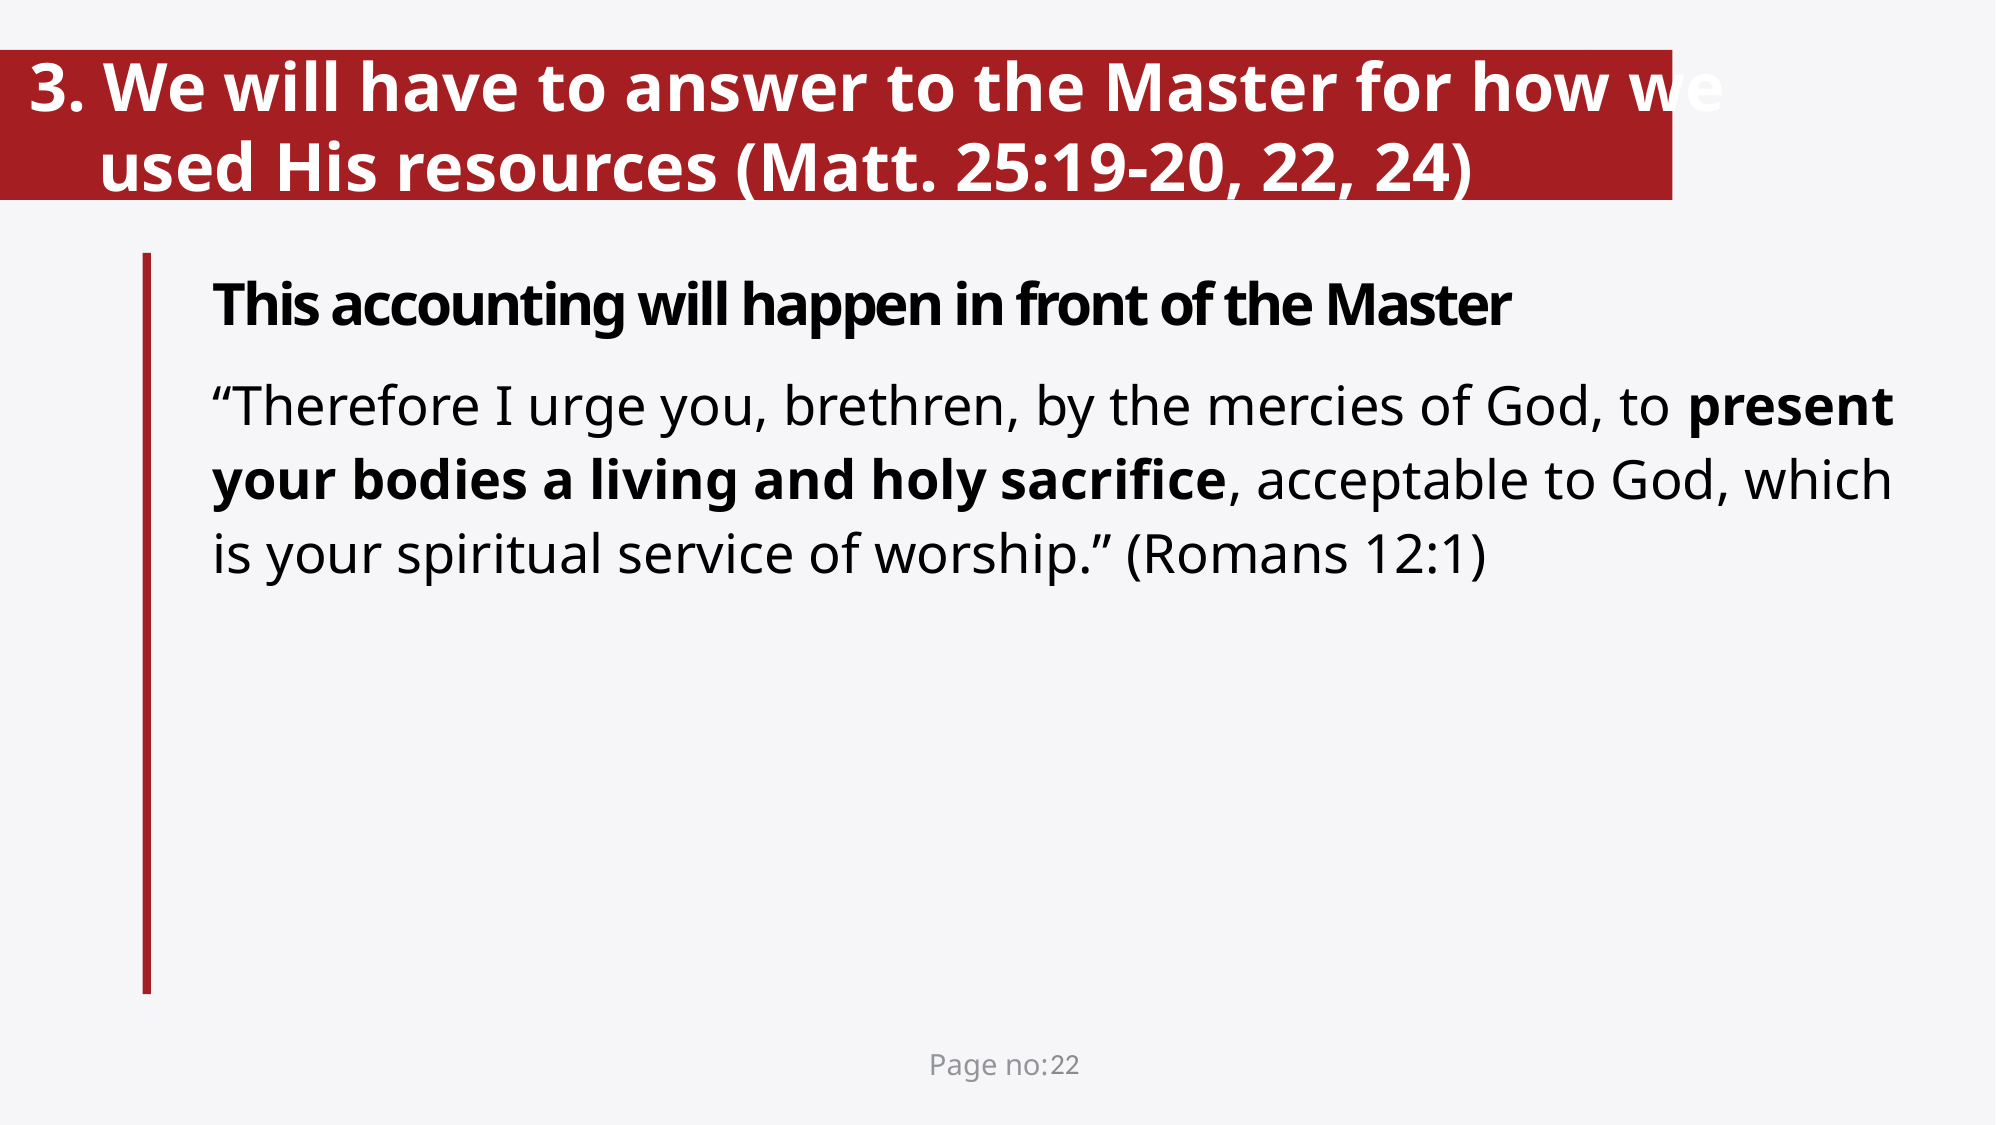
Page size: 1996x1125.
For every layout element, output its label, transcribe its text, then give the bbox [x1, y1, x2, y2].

text_box [1583, 188, 1675, 202]
title 3. We will have to answer to the Master for how we used His resources (Matt. 25:19-20, 22, 24) [14, 62, 1810, 188]
subtitle This accounting will happen in front of the Master “Therefore I urge you, brethren, by the mercies of God, to present your bodies a living and holy sacrifice, acceptable to God, which is your spiritual service of worship.” (Romans 12:1) [197, 249, 1910, 1000]
text_box [1583, 48, 1675, 62]
